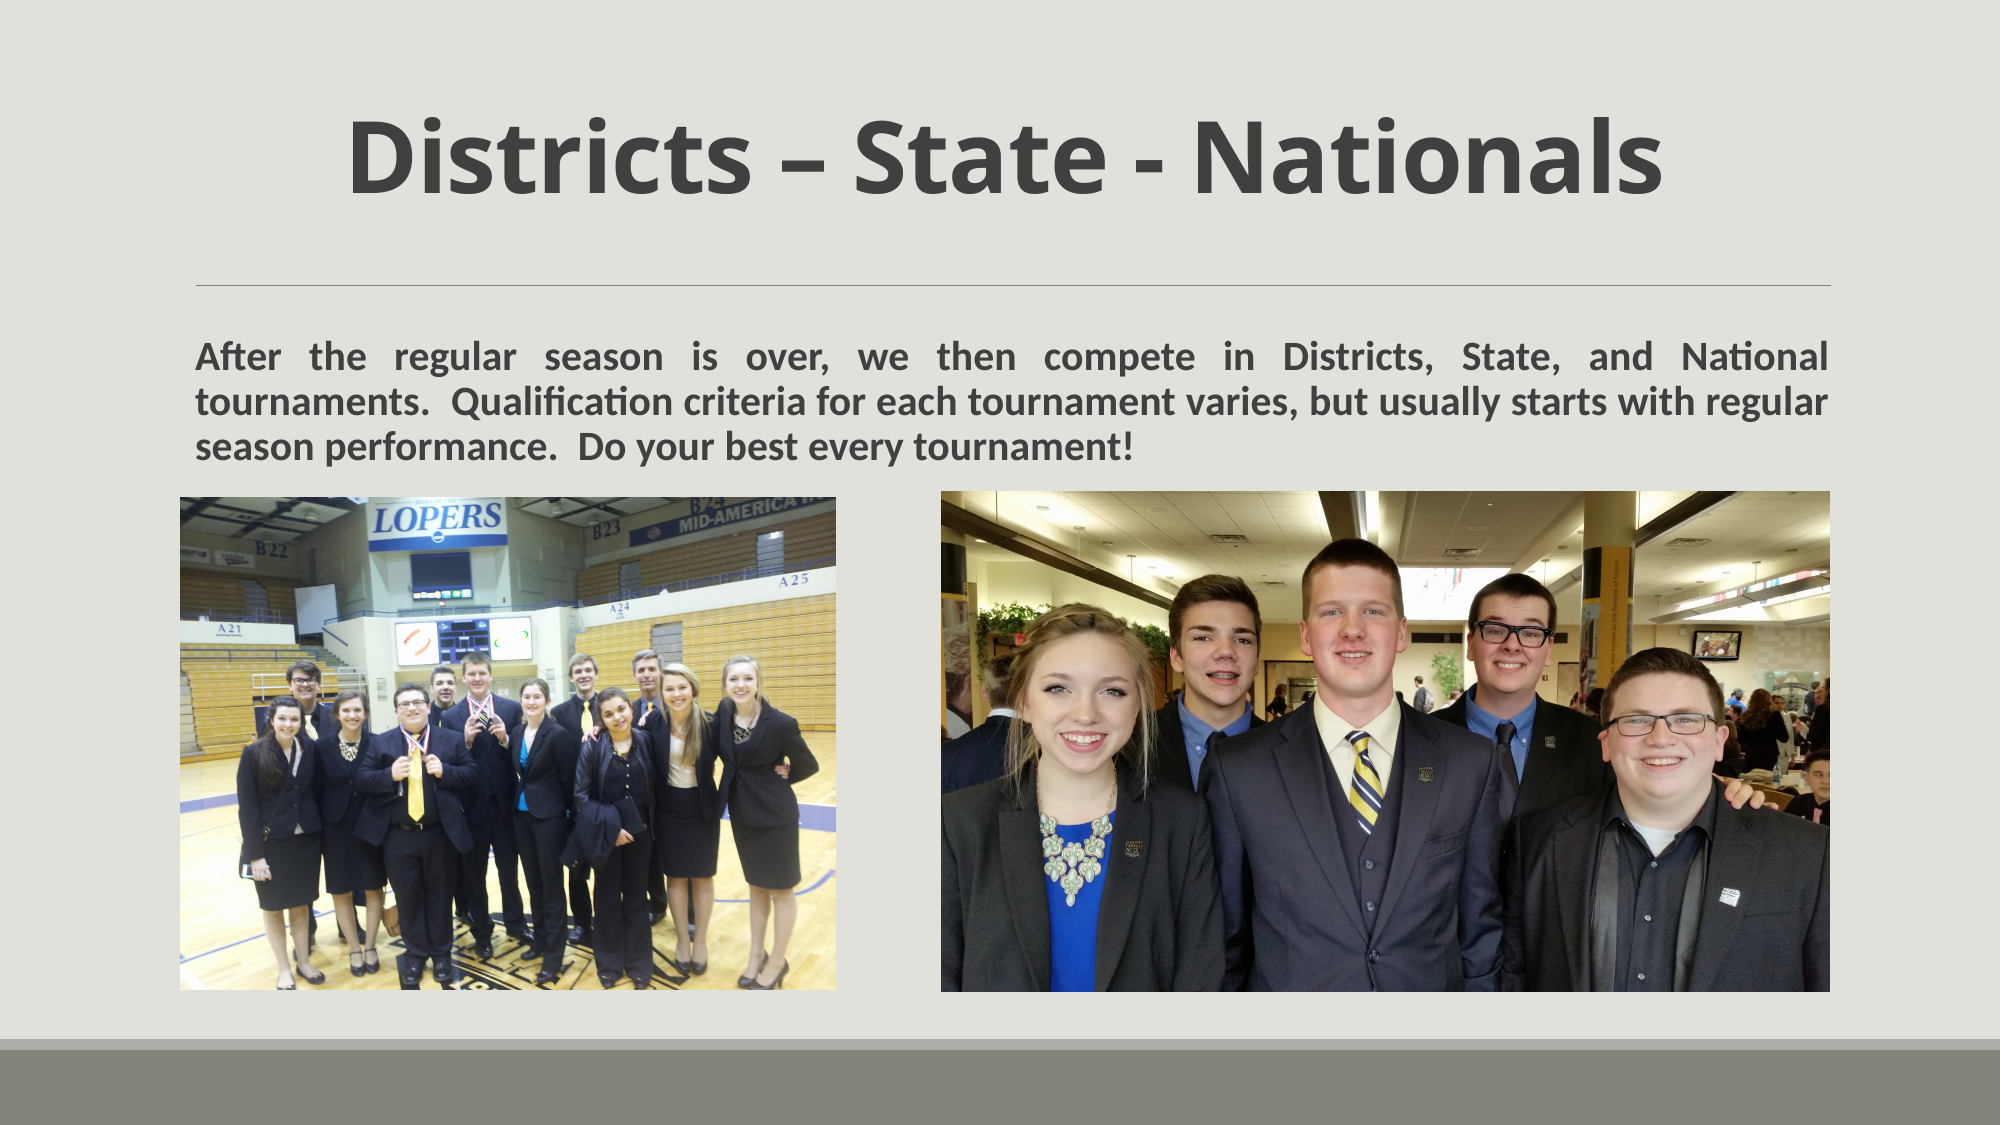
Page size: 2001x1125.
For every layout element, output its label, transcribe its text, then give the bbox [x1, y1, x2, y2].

list After the regular season is over, we then compete in Districts, State, and National tournaments. Qualification criteria for each tournament varies, but usually starts with regular season performance. Do your best every tournament! [180, 327, 1830, 988]
picture [179, 497, 836, 990]
title Districts – State - Nationals [180, 70, 1830, 256]
picture [940, 491, 1831, 993]
